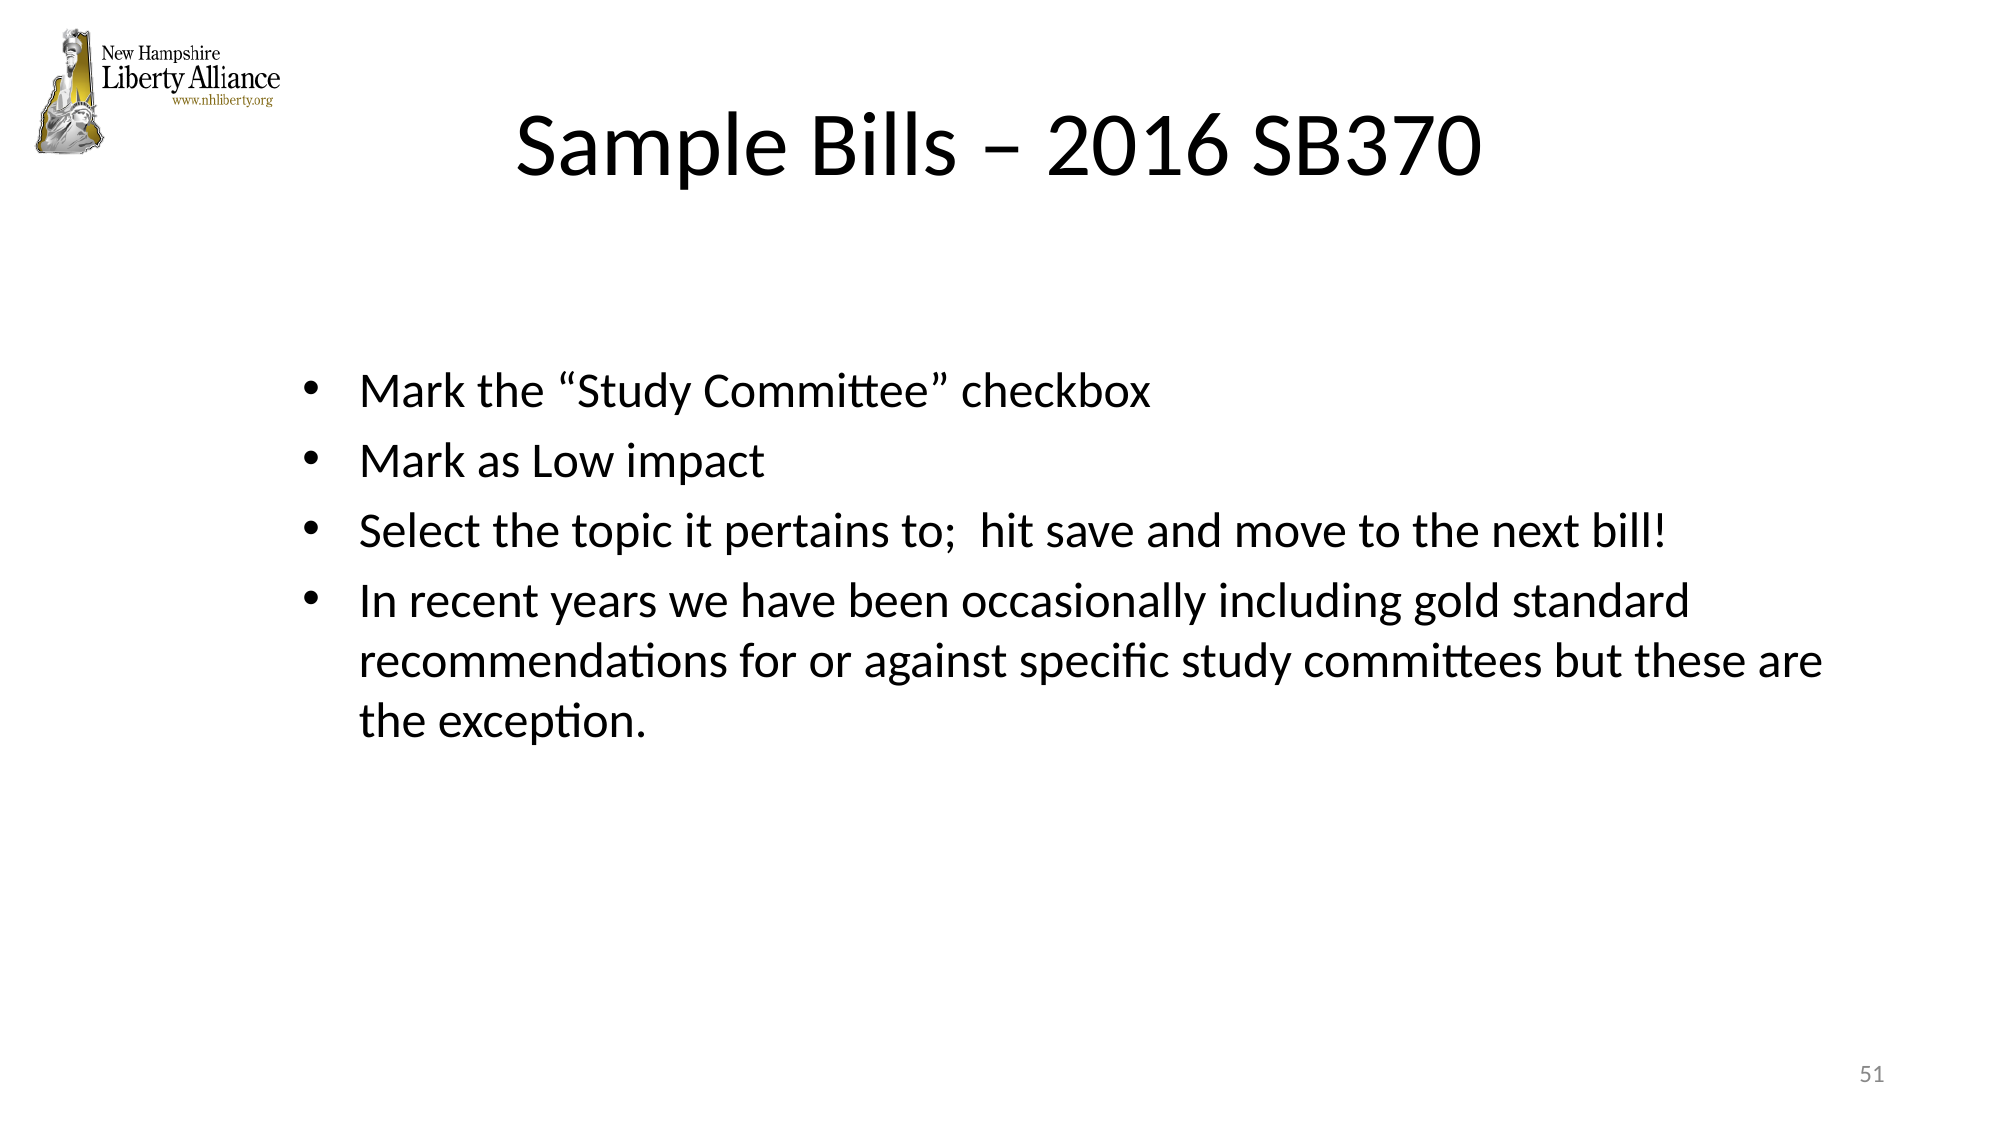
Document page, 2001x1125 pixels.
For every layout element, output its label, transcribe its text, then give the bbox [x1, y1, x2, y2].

list Mark the “Study Committee” checkbox Mark as Low impact Select the topic it pertains to; hit save and move to the next bill! In recent years we have been occasionally including gold standard recommendations for or against specific study committees but these are the exception. [287, 350, 1850, 963]
title Sample Bills – 2016 SB370 [99, 45, 1900, 233]
slide_number ‹#› [1433, 1042, 1900, 1103]
picture [0, 13, 285, 171]
